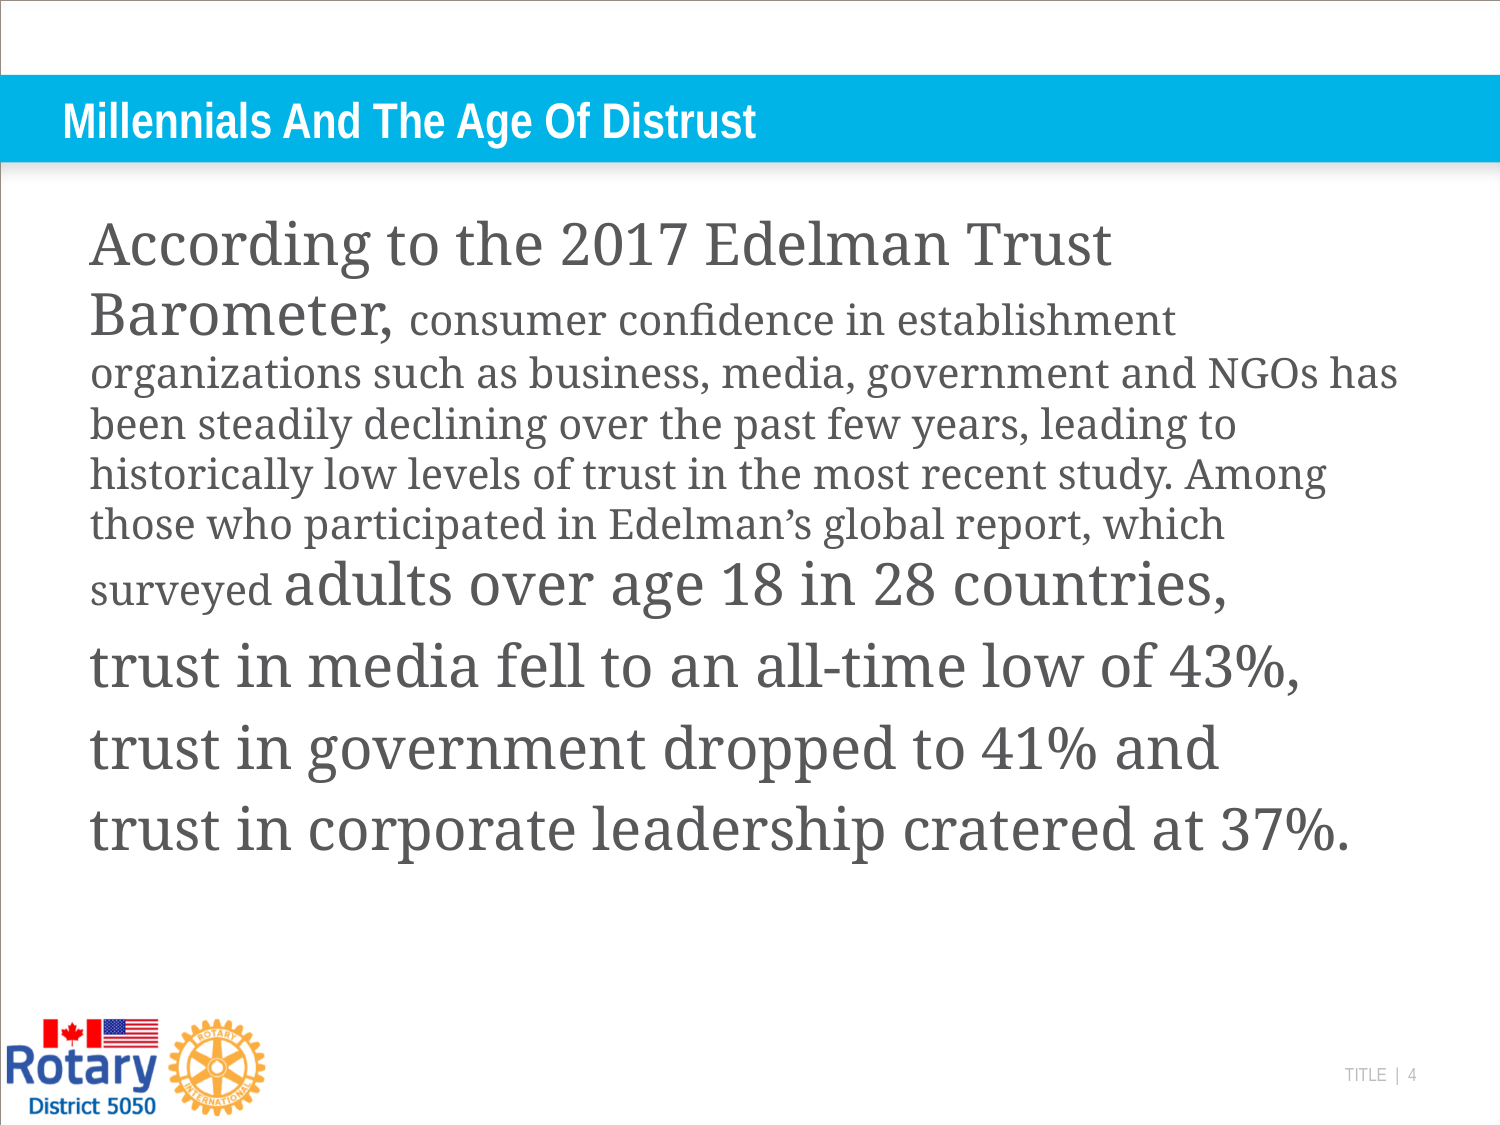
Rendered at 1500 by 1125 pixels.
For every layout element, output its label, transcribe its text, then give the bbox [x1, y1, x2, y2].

picture [1, 1006, 269, 1119]
title Millennials And The Age Of Distrust [62, 75, 1500, 163]
list According to the 2017 Edelman Trust Barometer, consumer confidence in establishment organizations such as business, media, government and NGOs has been steadily declining over the past few years, leading to historically low levels of trust in the most recent study. Among those who participated in Edelman’s global report, which surveyed adults over age 18 in 28 countries, trust in media fell to an all-time low of 43%, trust in government dropped to 41% and trust in corporate leadership cratered at 37%. [75, 200, 1425, 943]
